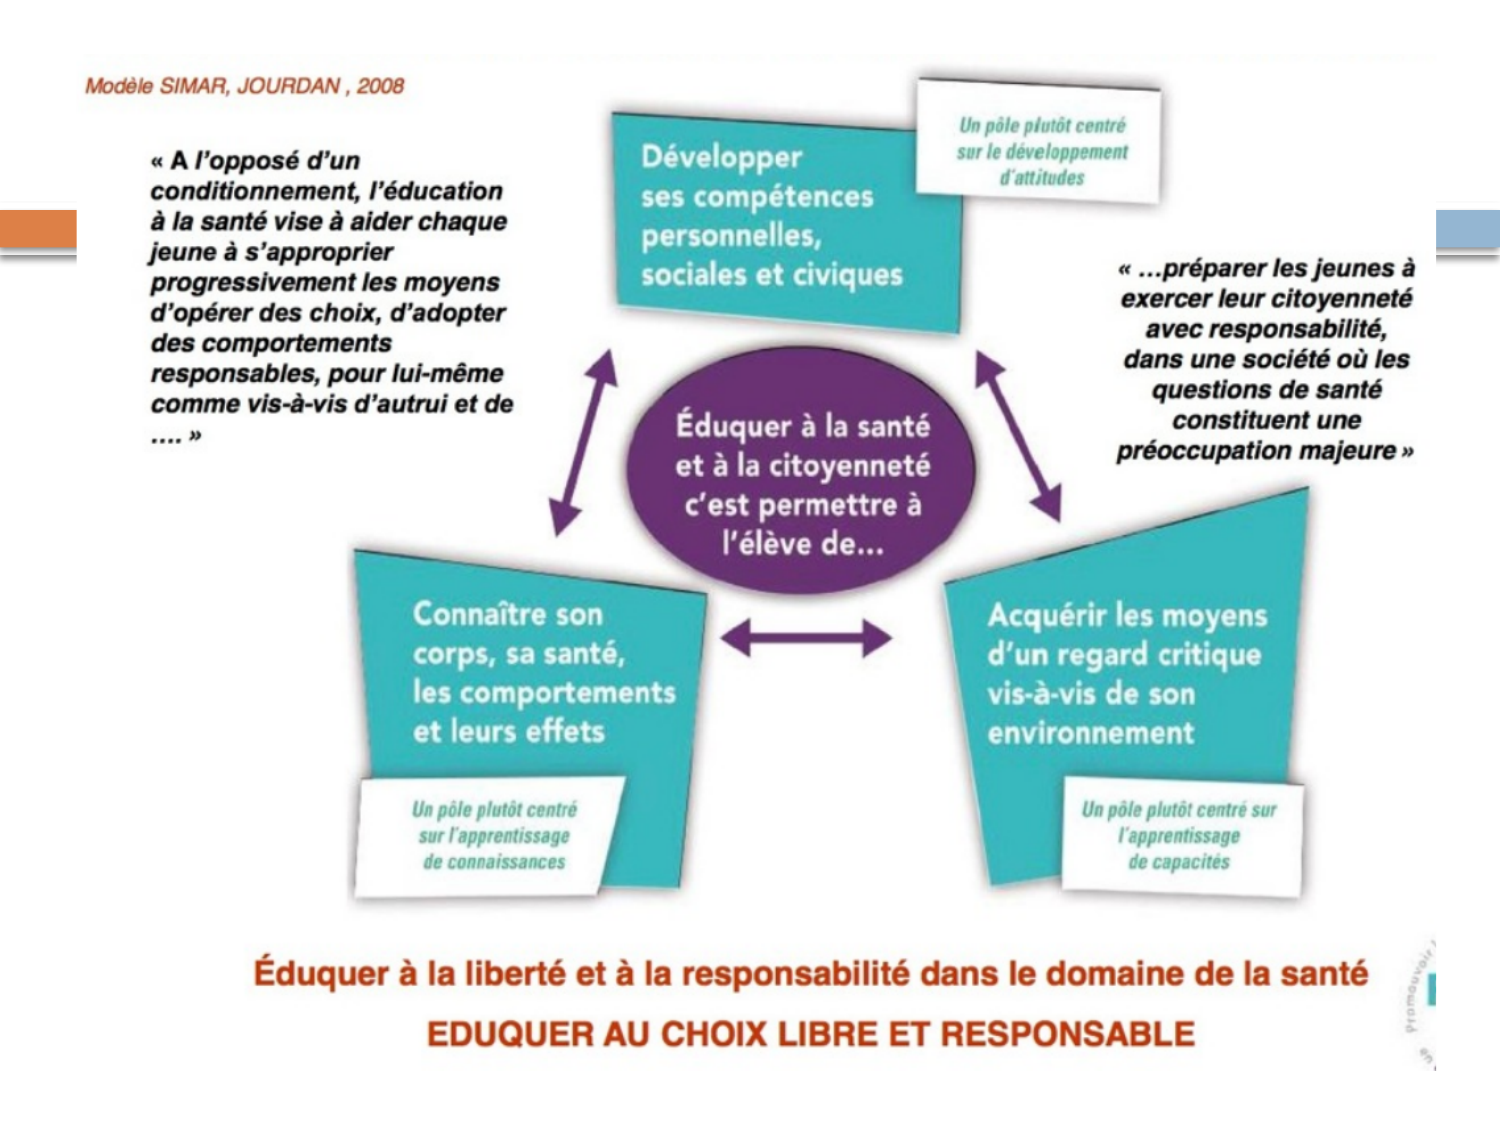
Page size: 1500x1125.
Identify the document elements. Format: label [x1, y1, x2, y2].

picture [76, 54, 1437, 1071]
